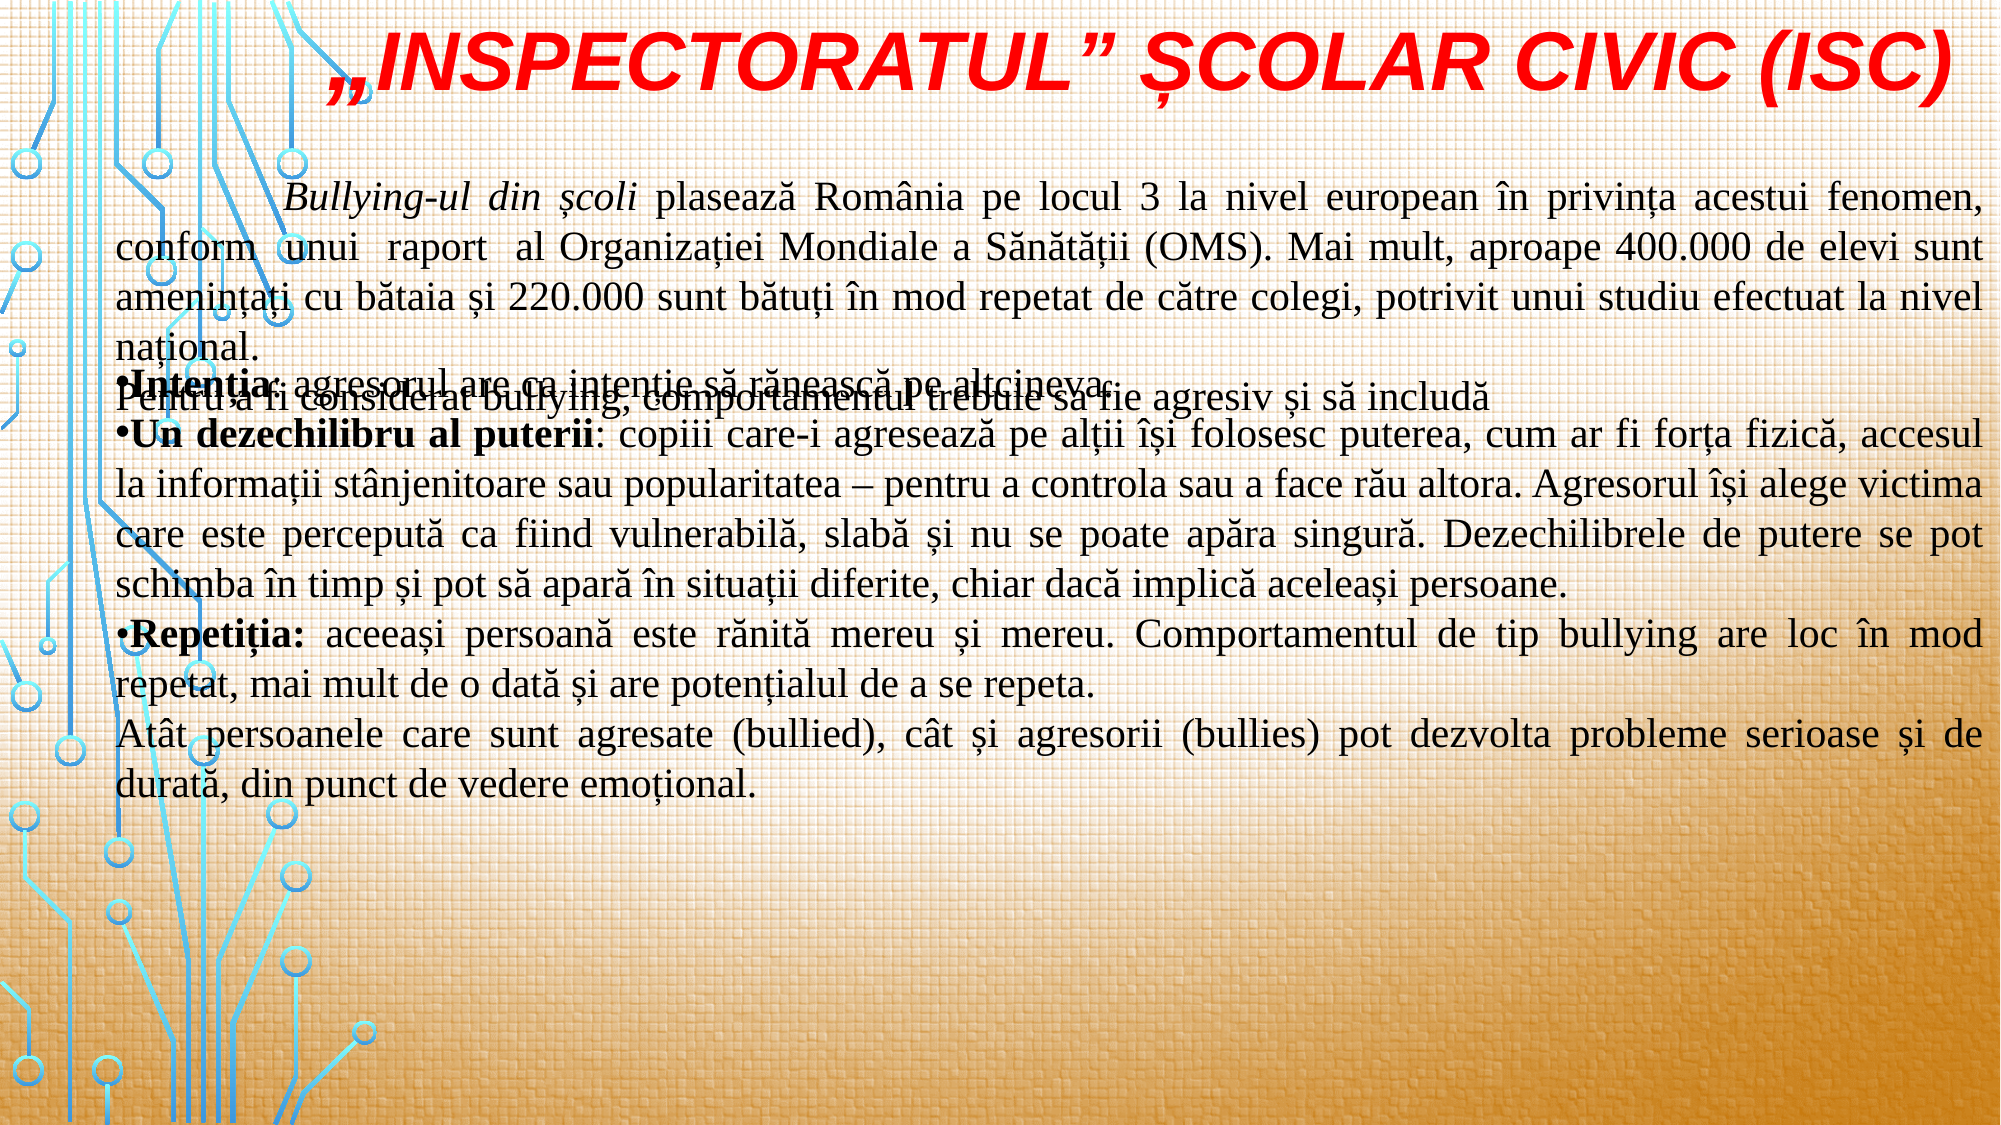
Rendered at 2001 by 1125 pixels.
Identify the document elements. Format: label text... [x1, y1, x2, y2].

text_box Bullying-ul din școli plasează România pe locul 3 la nivel european în privința acestui fenomen, conform unui raport al Organizației Mondiale a Sănătății (OMS). Mai mult, aproape 400.000 de elevi sunt amenințați cu bătaia și 220.000 sunt bătuți în mod repetat de către colegi, potrivit unui studiu efectuat la nivel național. Pentru a fi considerat bullying, comportamentul trebuie sa fie agresiv și să includă [100, 161, 2000, 168]
text_box Intenția: agresorul are ca intenție să rănească pe altcineva. Un dezechilibru al puterii: copiii care-i agresează pe alții își folosesc puterea, cum ar fi forța fizică, accesul la informații stânjenitoare sau popularitatea – pentru a controla sau a face rău altora. Agresorul își alege victima care este percepută ca fiind vulnerabilă, slabă și nu se poate apăra singură. Dezechilibrele de putere se pot schimba în timp și pot să apară în situații diferite, chiar dacă implică aceleași persoane. •Repetiția: aceeași persoană este rănită mereu și mereu. Comportamentul de tip bullying are loc în mod repetat, mai mult de o dată și are potențialul de a se repeta. Atât persoanele care sunt agresate (bullied), cât și agresorii (bullies) pot dezvolta probleme serioase și de durată, din punct de vedere emoțional. [100, 168, 2000, 814]
title „Inspectoratul” Școlar Civic (ISC) [311, 0, 2000, 120]
